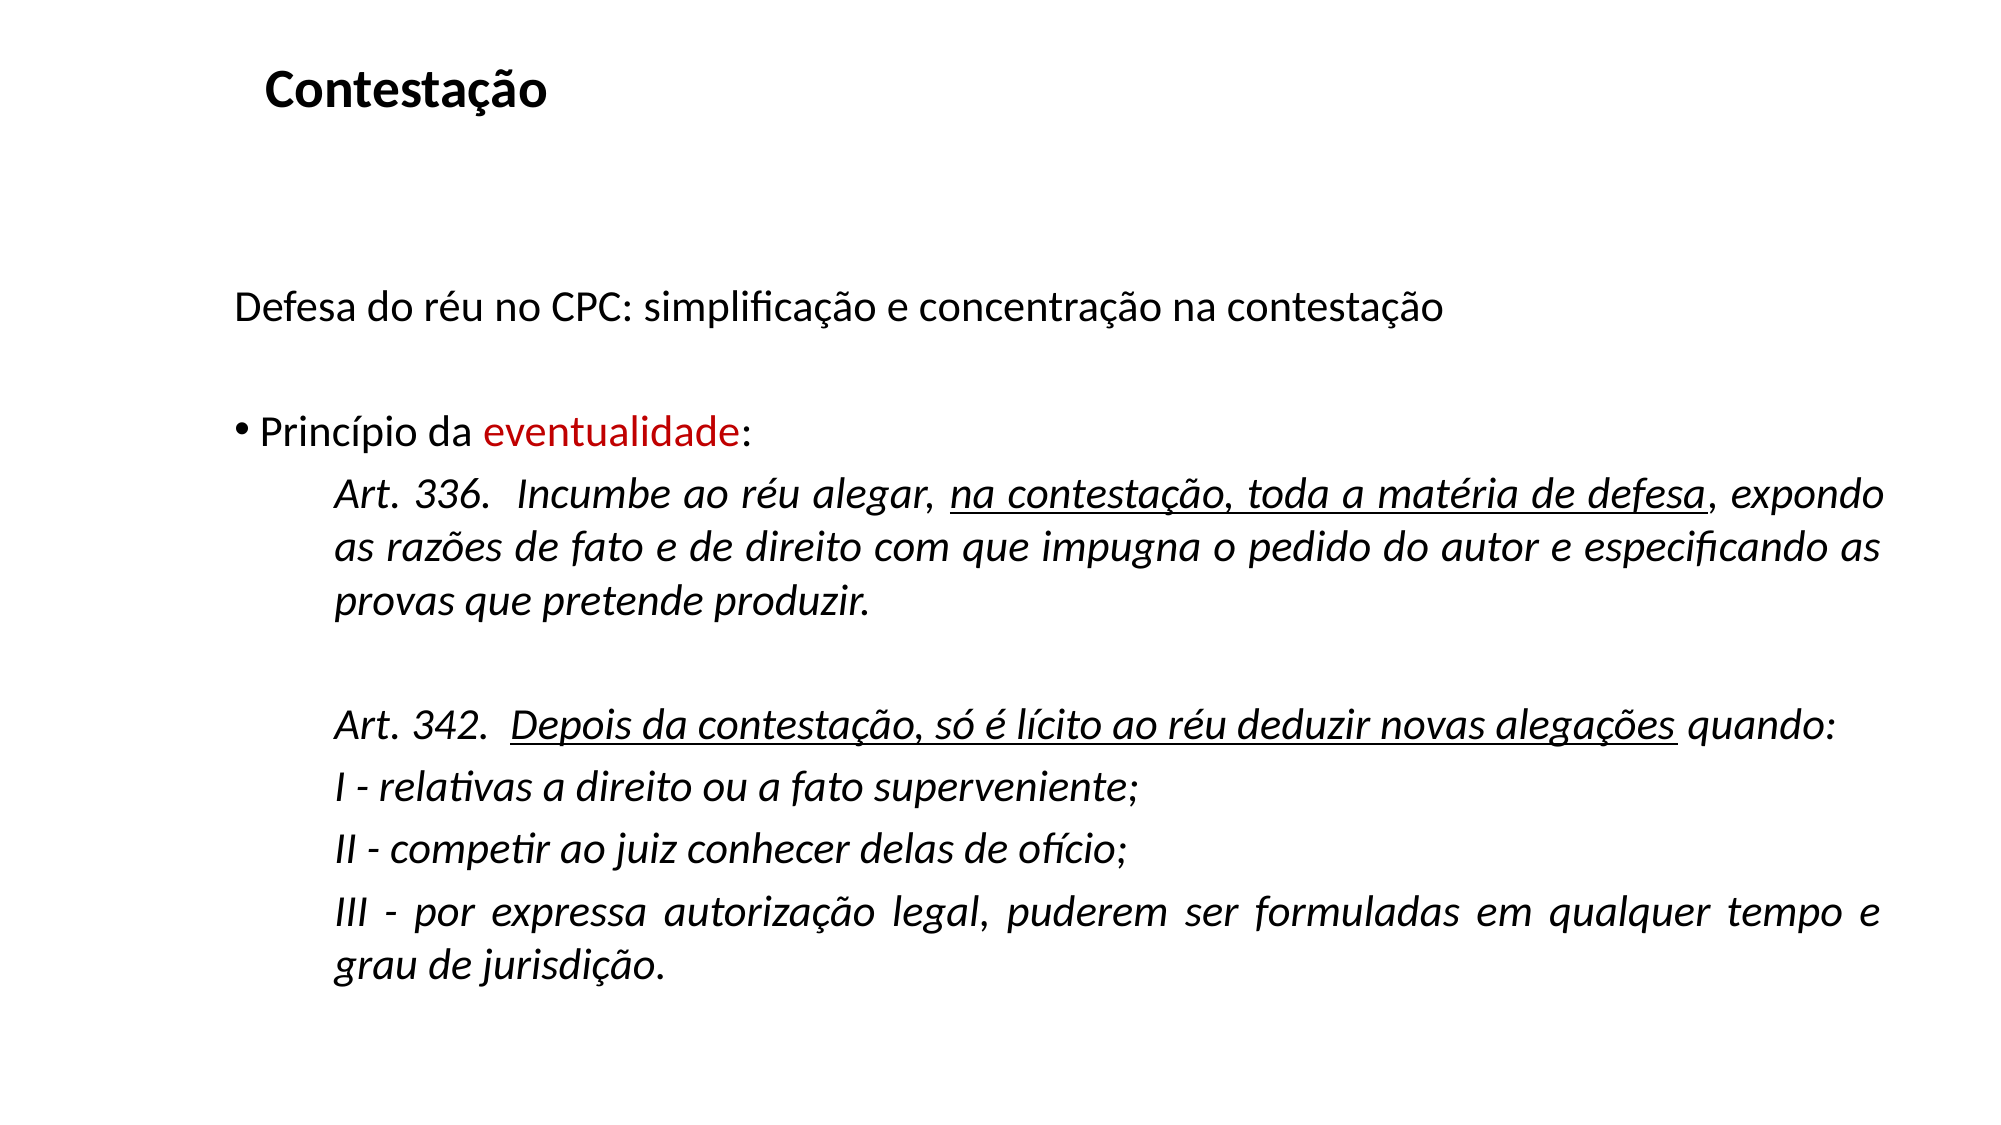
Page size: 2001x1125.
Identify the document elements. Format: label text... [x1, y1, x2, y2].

title Contestação [250, 34, 1900, 137]
list Defesa do réu no CPC: simplificação e concentração na contestação Princípio da eventualidade: Art. 336. Incumbe ao réu alegar, na contestação, toda a matéria de defesa, expondo as razões de fato e de direito com que impugna o pedido do autor e especificando as provas que pretende produzir. Art. 342. Depois da contestação, só é lícito ao réu deduzir novas alegações quando: I - relativas a direito ou a fato superveniente; II - competir ao juiz conhecer delas de ofício; III - por expressa autorização legal, puderem ser formuladas em qualquer tempo e grau de jurisdição. [219, 270, 1900, 1013]
